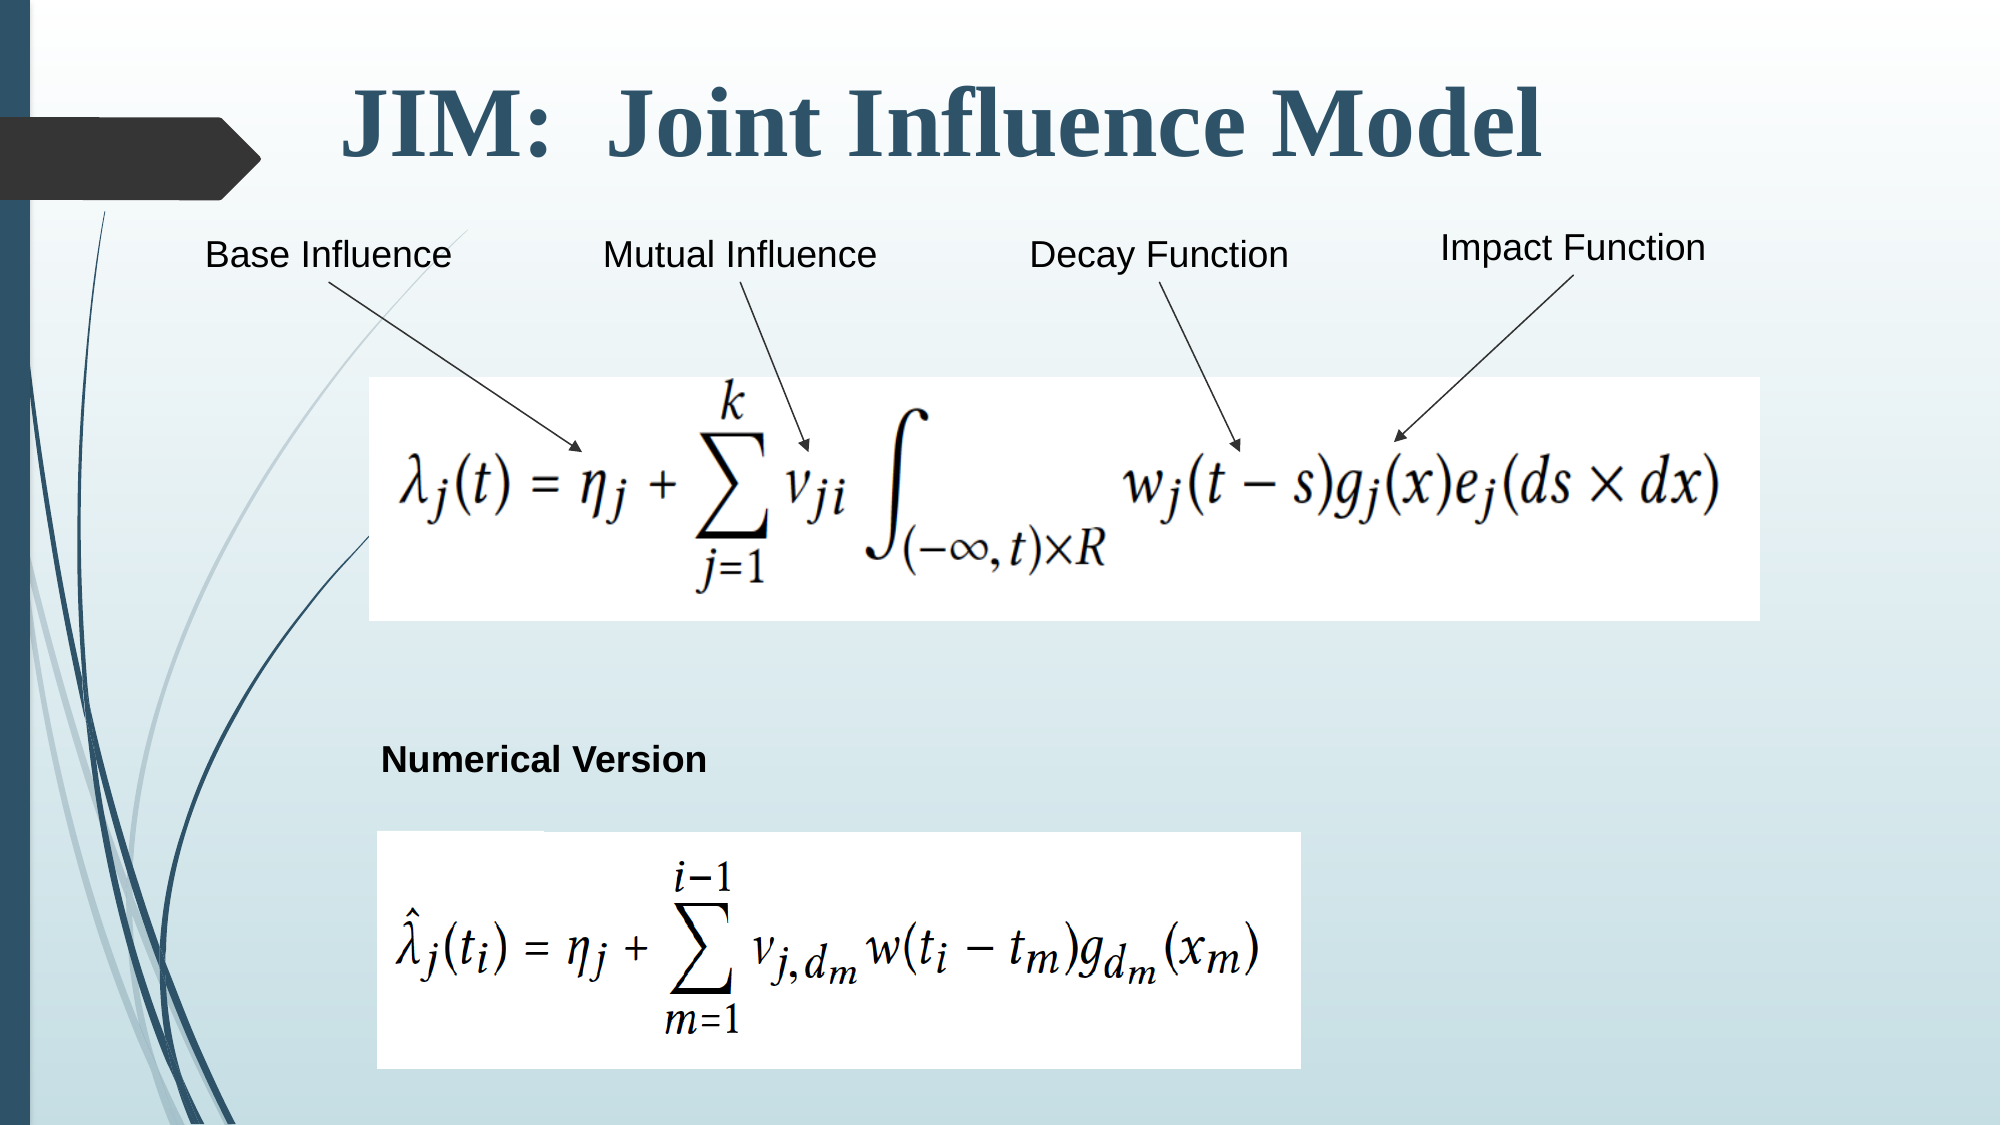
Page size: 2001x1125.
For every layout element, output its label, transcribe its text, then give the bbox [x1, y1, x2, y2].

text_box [377, 830, 1302, 1069]
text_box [160, 215, 1761, 621]
text_box Numerical Version [366, 728, 799, 788]
title JIM: Joint Influence Model [324, 49, 1840, 335]
